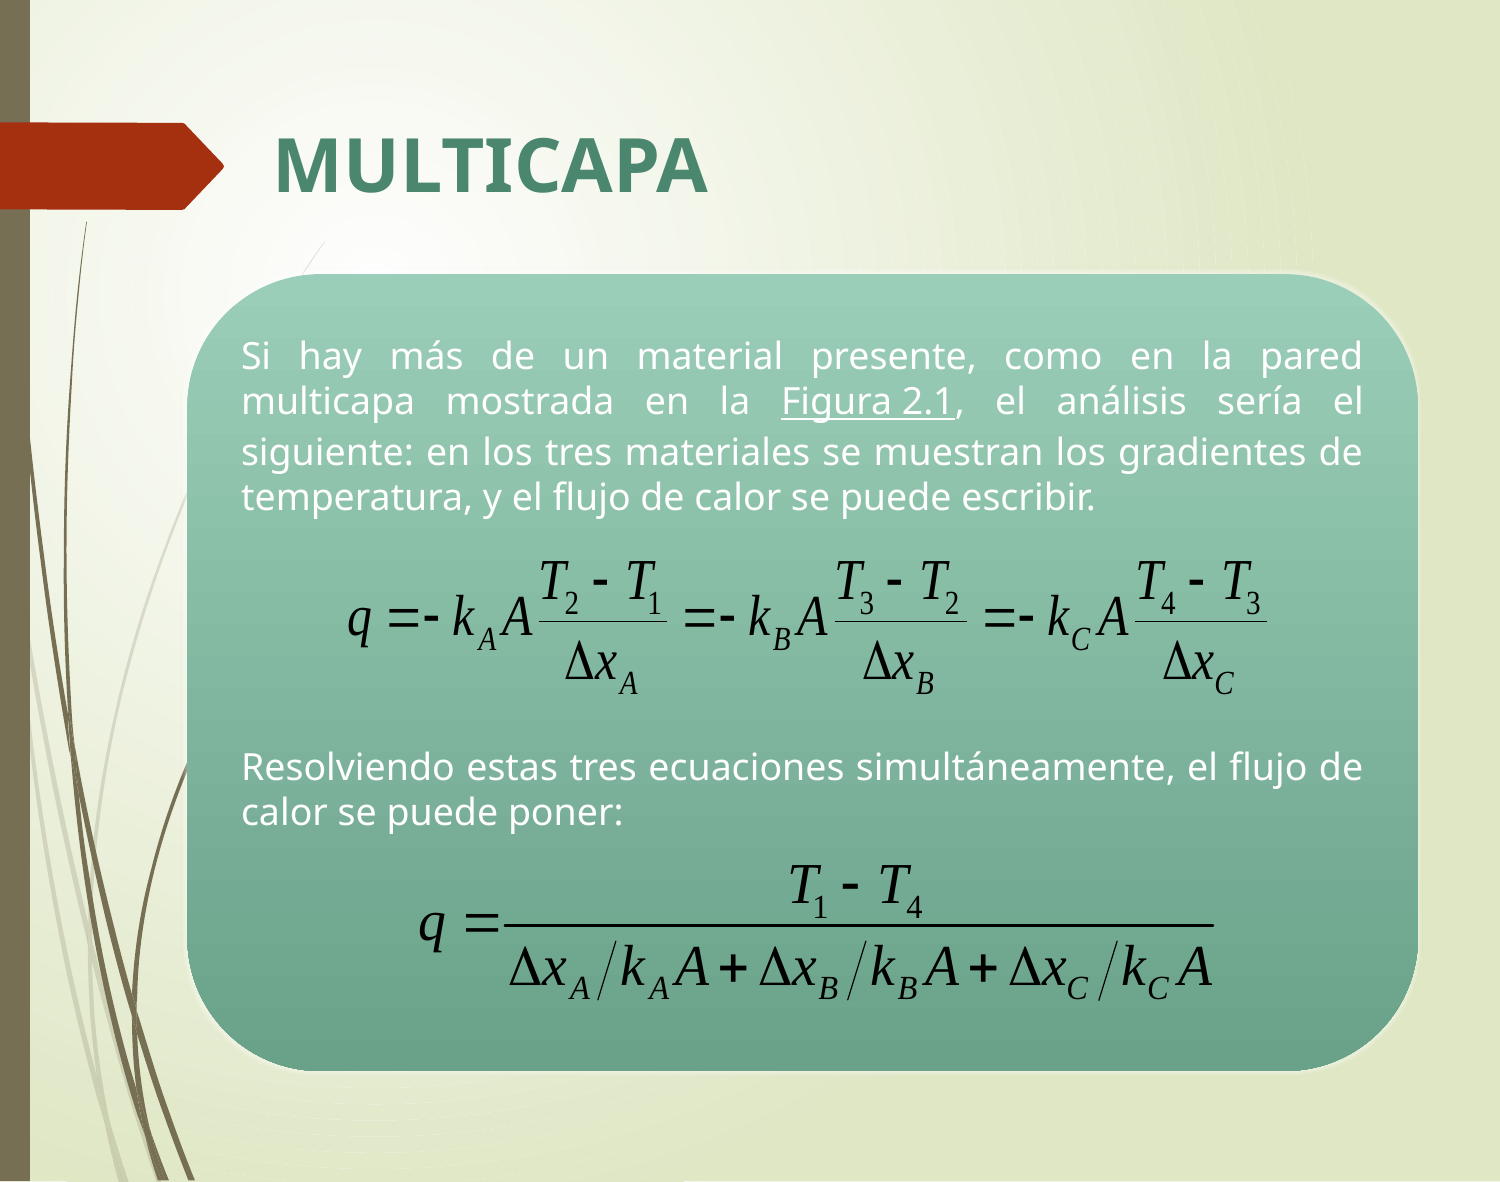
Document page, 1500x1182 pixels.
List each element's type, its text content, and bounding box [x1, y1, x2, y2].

title MULTICAPA [257, 110, 1339, 228]
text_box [409, 848, 1223, 1013]
text_box Si hay más de un material presente, como en la pared multicapa mostrada en la Figura 2.1, el análisis sería el siguiente: en los tres materiales se muestran los gradientes de temperatura, y el flujo de calor se puede escribir. Resolviendo estas tres ecuaciones simultáneamente, el flujo de calor se puede poner: [187, 274, 1418, 1072]
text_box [339, 543, 1278, 708]
